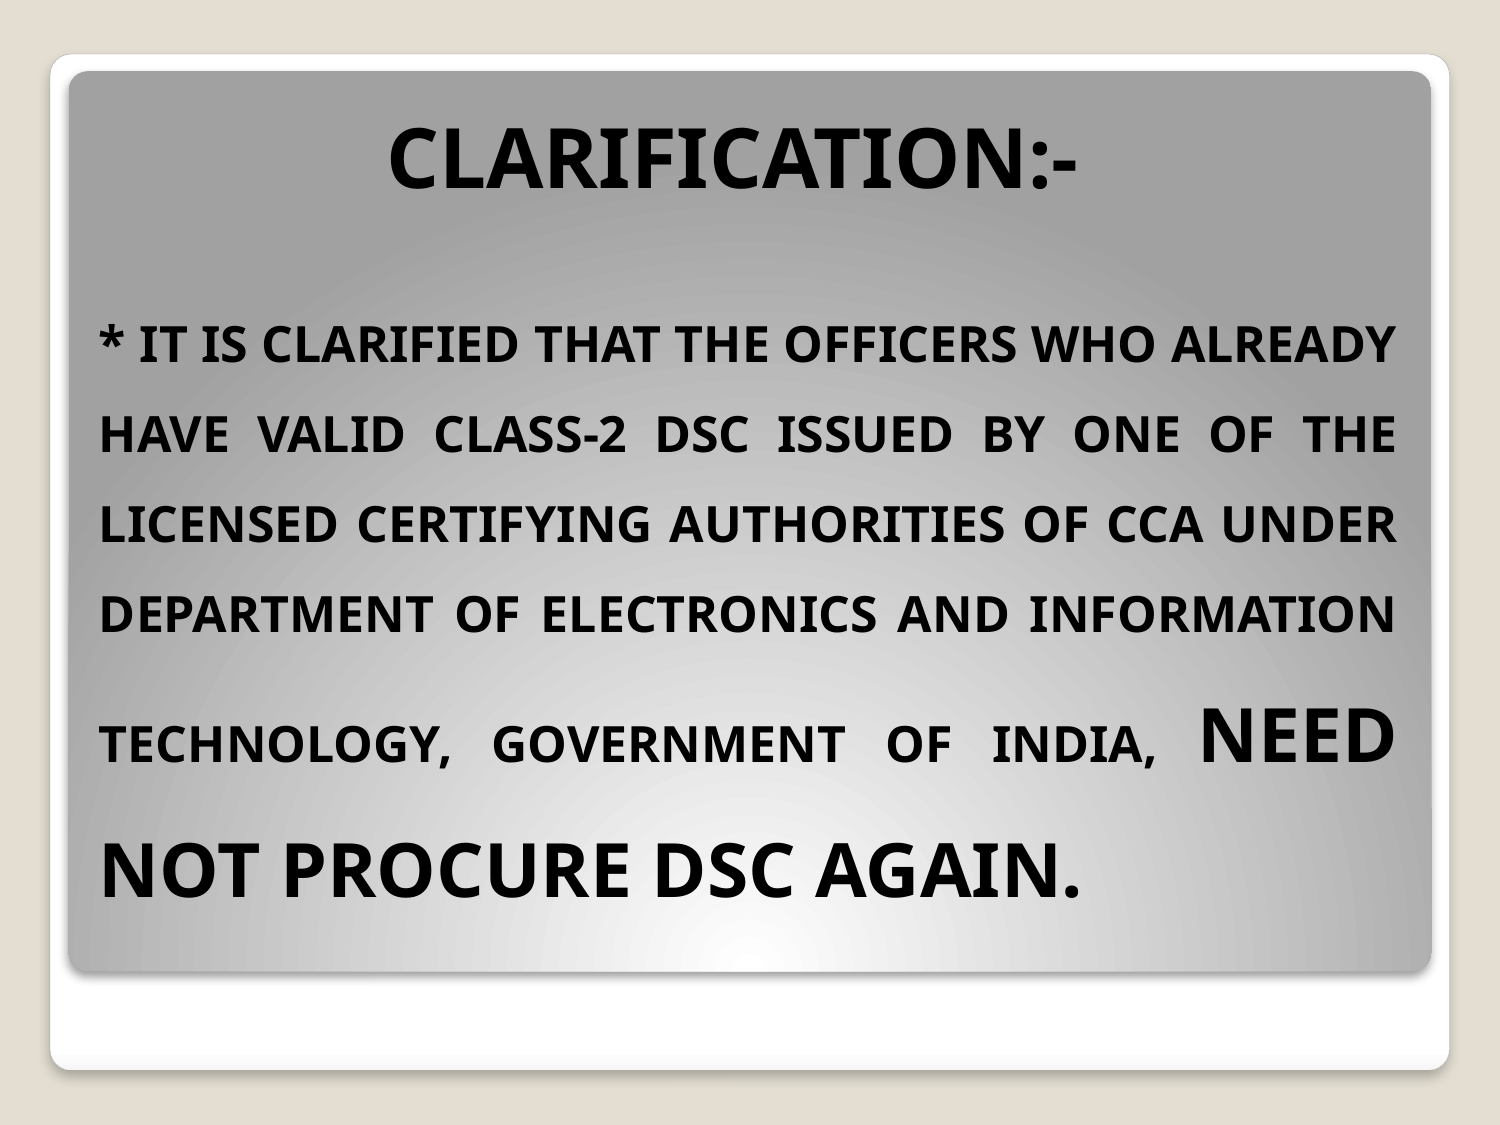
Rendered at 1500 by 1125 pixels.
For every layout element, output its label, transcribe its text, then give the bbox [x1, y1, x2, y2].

list * IT IS CLARIFIED THAT THE OFFICERS WHO ALREADY HAVE VALID CLASS-2 DSC ISSUED BY ONE OF THE LICENSED CERTIFYING AUTHORITIES OF CCA UNDER DEPARTMENT OF ELECTRONICS AND INFORMATION TECHNOLOGY, GOVERNMENT OF INDIA, NEED NOT PROCURE DSC AGAIN. [75, 237, 1413, 950]
title CLARIFICATION:- [112, 99, 1375, 213]
